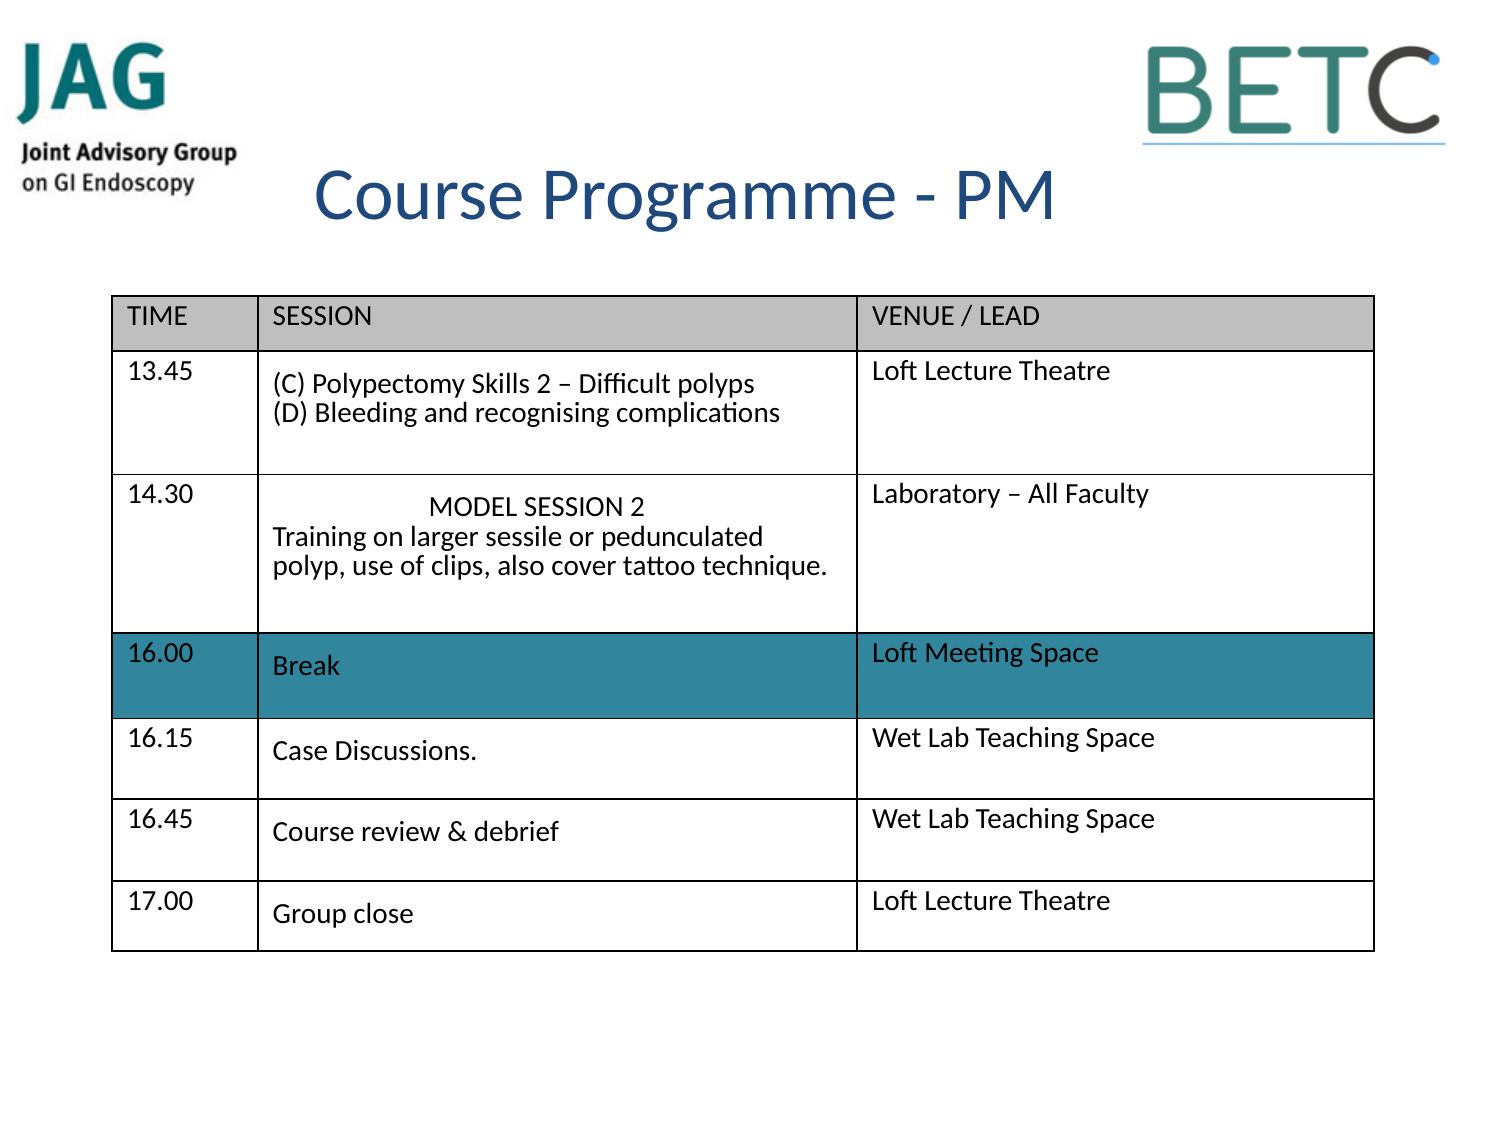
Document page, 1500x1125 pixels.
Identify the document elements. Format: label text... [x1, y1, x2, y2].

title Course Programme - PM [10, 96, 1362, 285]
table_cell 16.15 [113, 719, 257, 798]
table_cell MODEL SESSION 2 Training on larger sessile or pedunculated polyp, use of clips, also cover tattoo technique. [259, 475, 856, 632]
table_cell 17.00 [113, 882, 257, 950]
table_cell Loft Lecture Theatre [858, 882, 1373, 950]
table_cell Course review & debrief [259, 800, 856, 880]
table_cell Break [259, 634, 856, 718]
table_cell Wet Lab Teaching Space [858, 719, 1373, 798]
table_cell Laboratory – All Faculty [858, 475, 1373, 632]
table_cell Group close [259, 882, 856, 950]
table_header SESSION [259, 297, 856, 350]
table_cell Loft Meeting Space [858, 634, 1373, 718]
table_cell 14.30 [113, 475, 257, 632]
table_cell (C) Polypectomy Skills 2 – Difficult polyps (D) Bleeding and recognising complications [259, 352, 856, 474]
table_cell Case Discussions. [259, 719, 856, 798]
table_cell 16.00 [113, 634, 257, 718]
table_cell Wet Lab Teaching Space [858, 800, 1373, 880]
table_cell 16.45 [113, 800, 257, 880]
picture [5, 19, 256, 221]
table_header TIME [113, 297, 257, 350]
table_cell 13.45 [113, 352, 257, 474]
table_header VENUE / LEAD [858, 297, 1373, 350]
table_cell Loft Lecture Theatre [858, 352, 1373, 474]
picture [1115, 19, 1477, 176]
